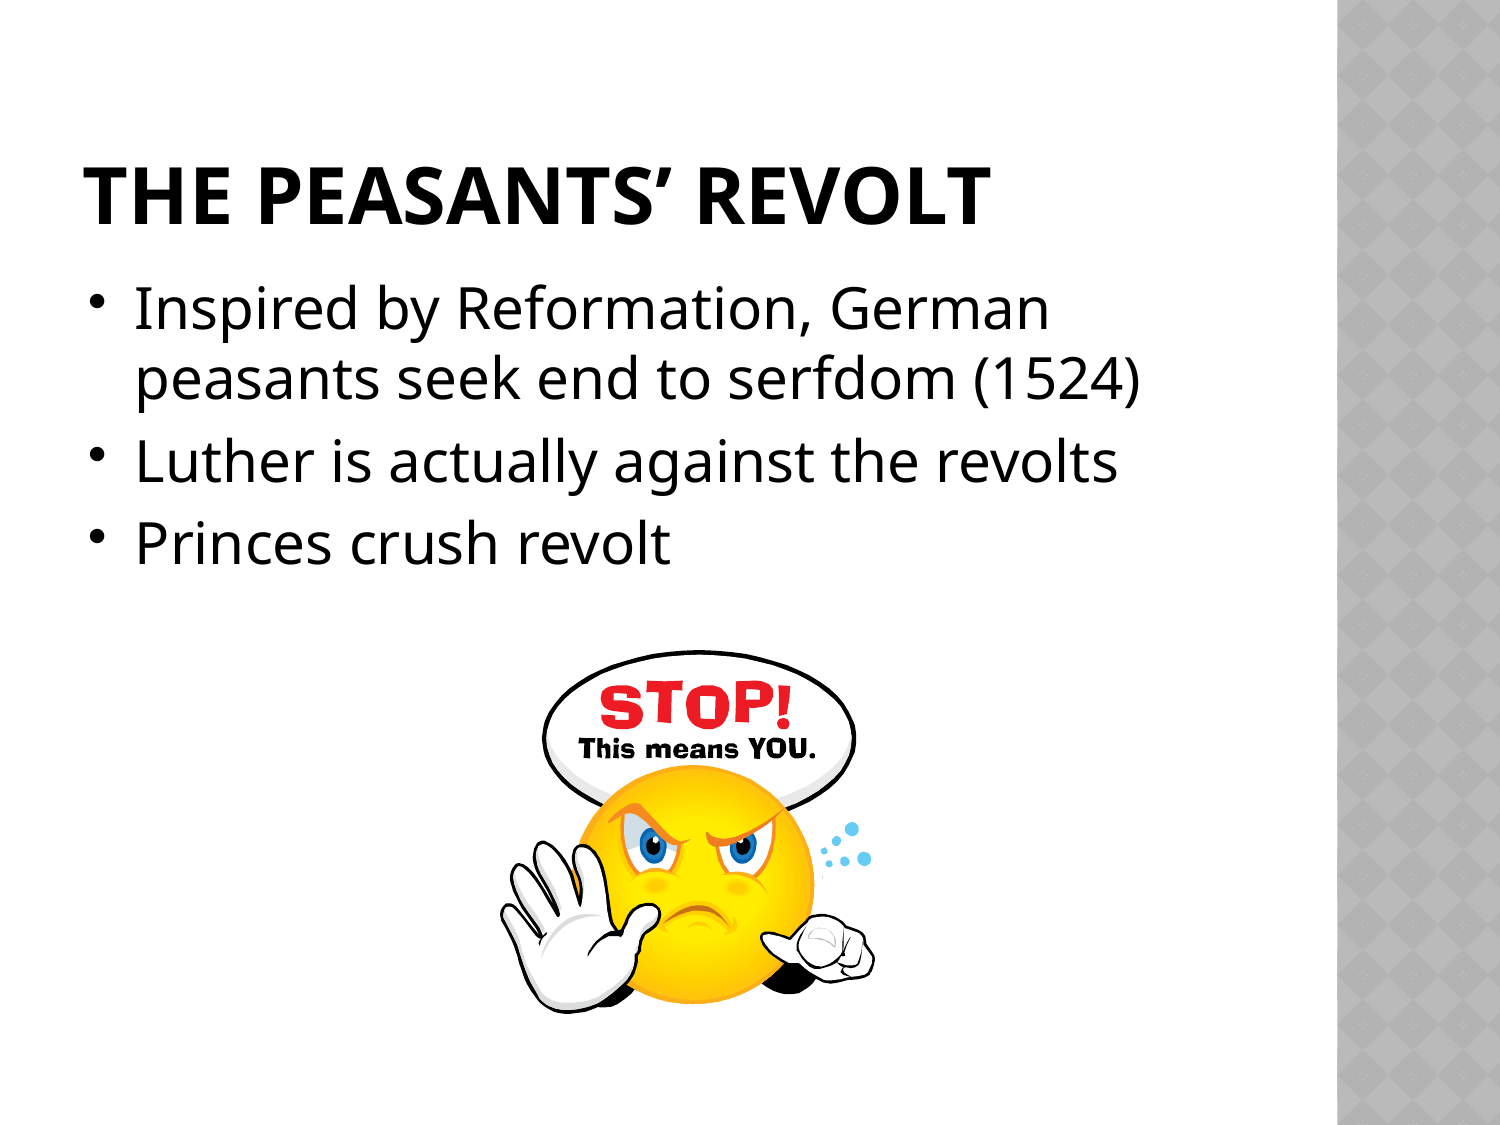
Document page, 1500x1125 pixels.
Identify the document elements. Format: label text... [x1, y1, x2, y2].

list Inspired by Reformation, German peasants seek end to serfdom (1524) Luther is actually against the revolts Princes crush revolt [74, 263, 1263, 1060]
picture [499, 649, 876, 1015]
title The Peasants’ Revolt [75, 52, 1263, 240]
